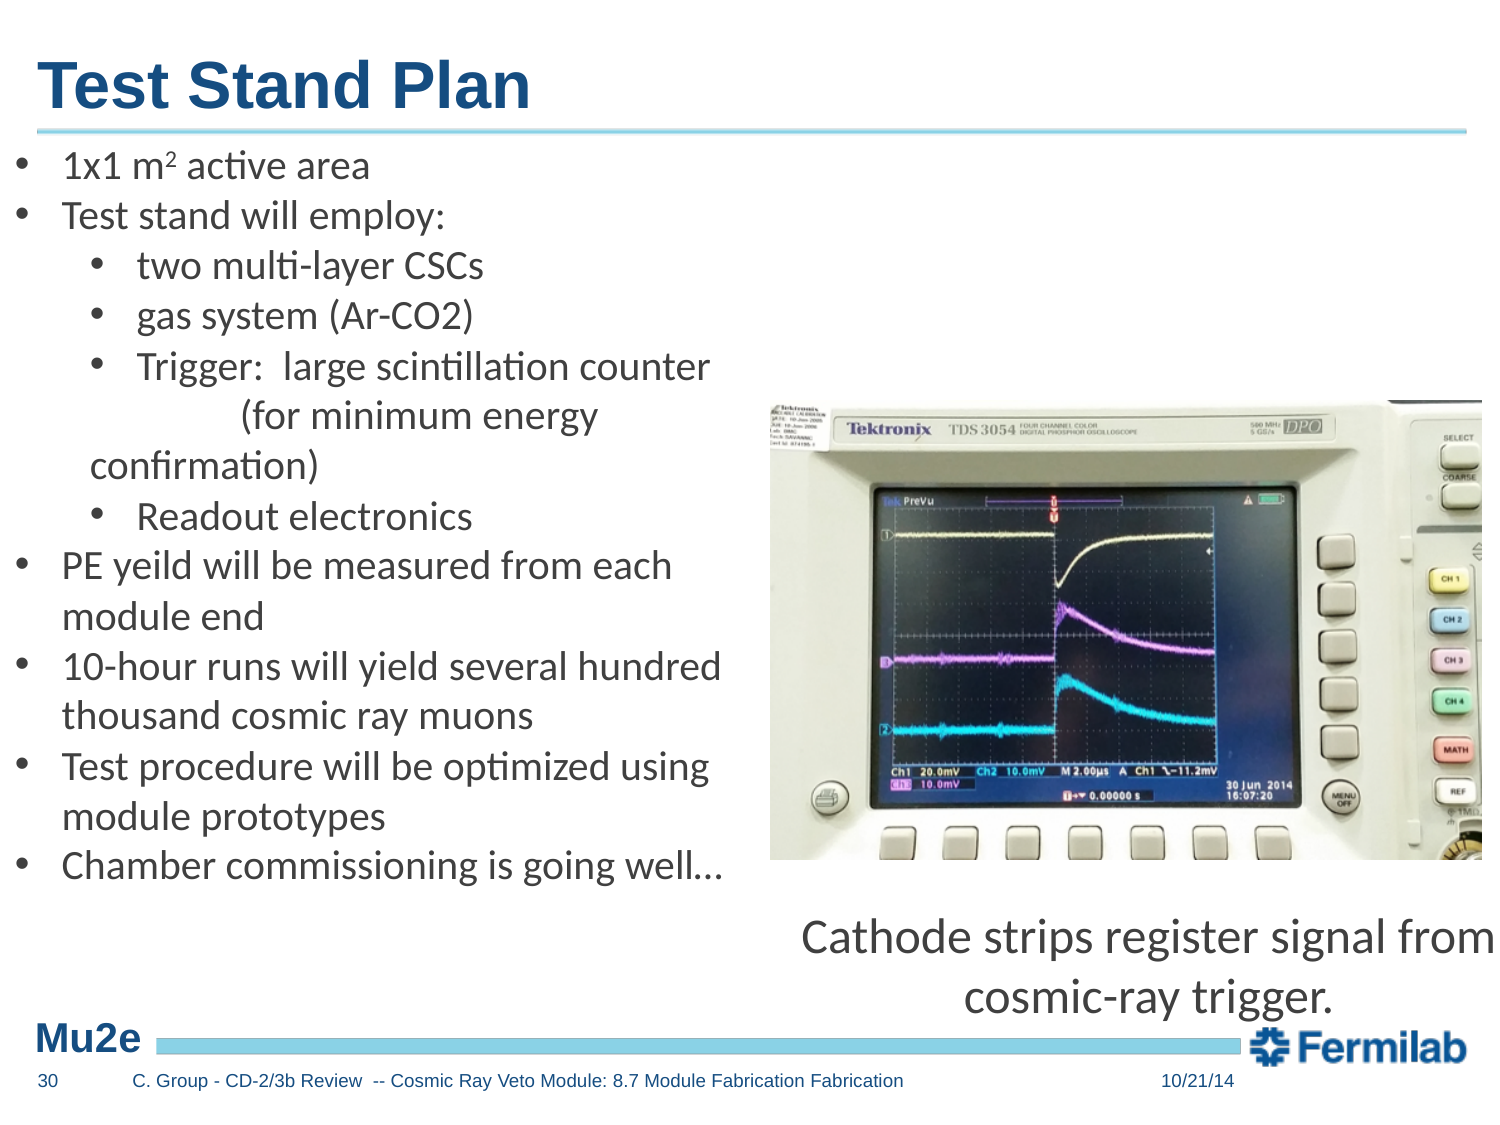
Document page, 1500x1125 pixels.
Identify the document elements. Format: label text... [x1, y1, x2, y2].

footer C. Group - CD-2/3b Review -- Cosmic Ray Veto Module: 8.7 Module Fabrication Fabrication [132, 1068, 1014, 1109]
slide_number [1058, 1068, 1235, 1109]
slide_number 30 [37, 1068, 111, 1109]
title Test Stand Plan [37, 17, 1463, 123]
picture [769, 400, 1482, 861]
text_box 1x1 m2 active area Test stand will employ: two multi-layer CSCs gas system (Ar-CO2) Trigger: large scintillation counter (for minimum energy confirmation) Readout electronics PE yeild will be measured from each module end 10-hour runs will yield several hundred thousand cosmic ray muons Test procedure will be optimized using module prototypes Chamber commissioning is going well… [0, 130, 789, 896]
text_box Cathode strips register signal from cosmic-ray trigger. [786, 895, 1500, 1031]
